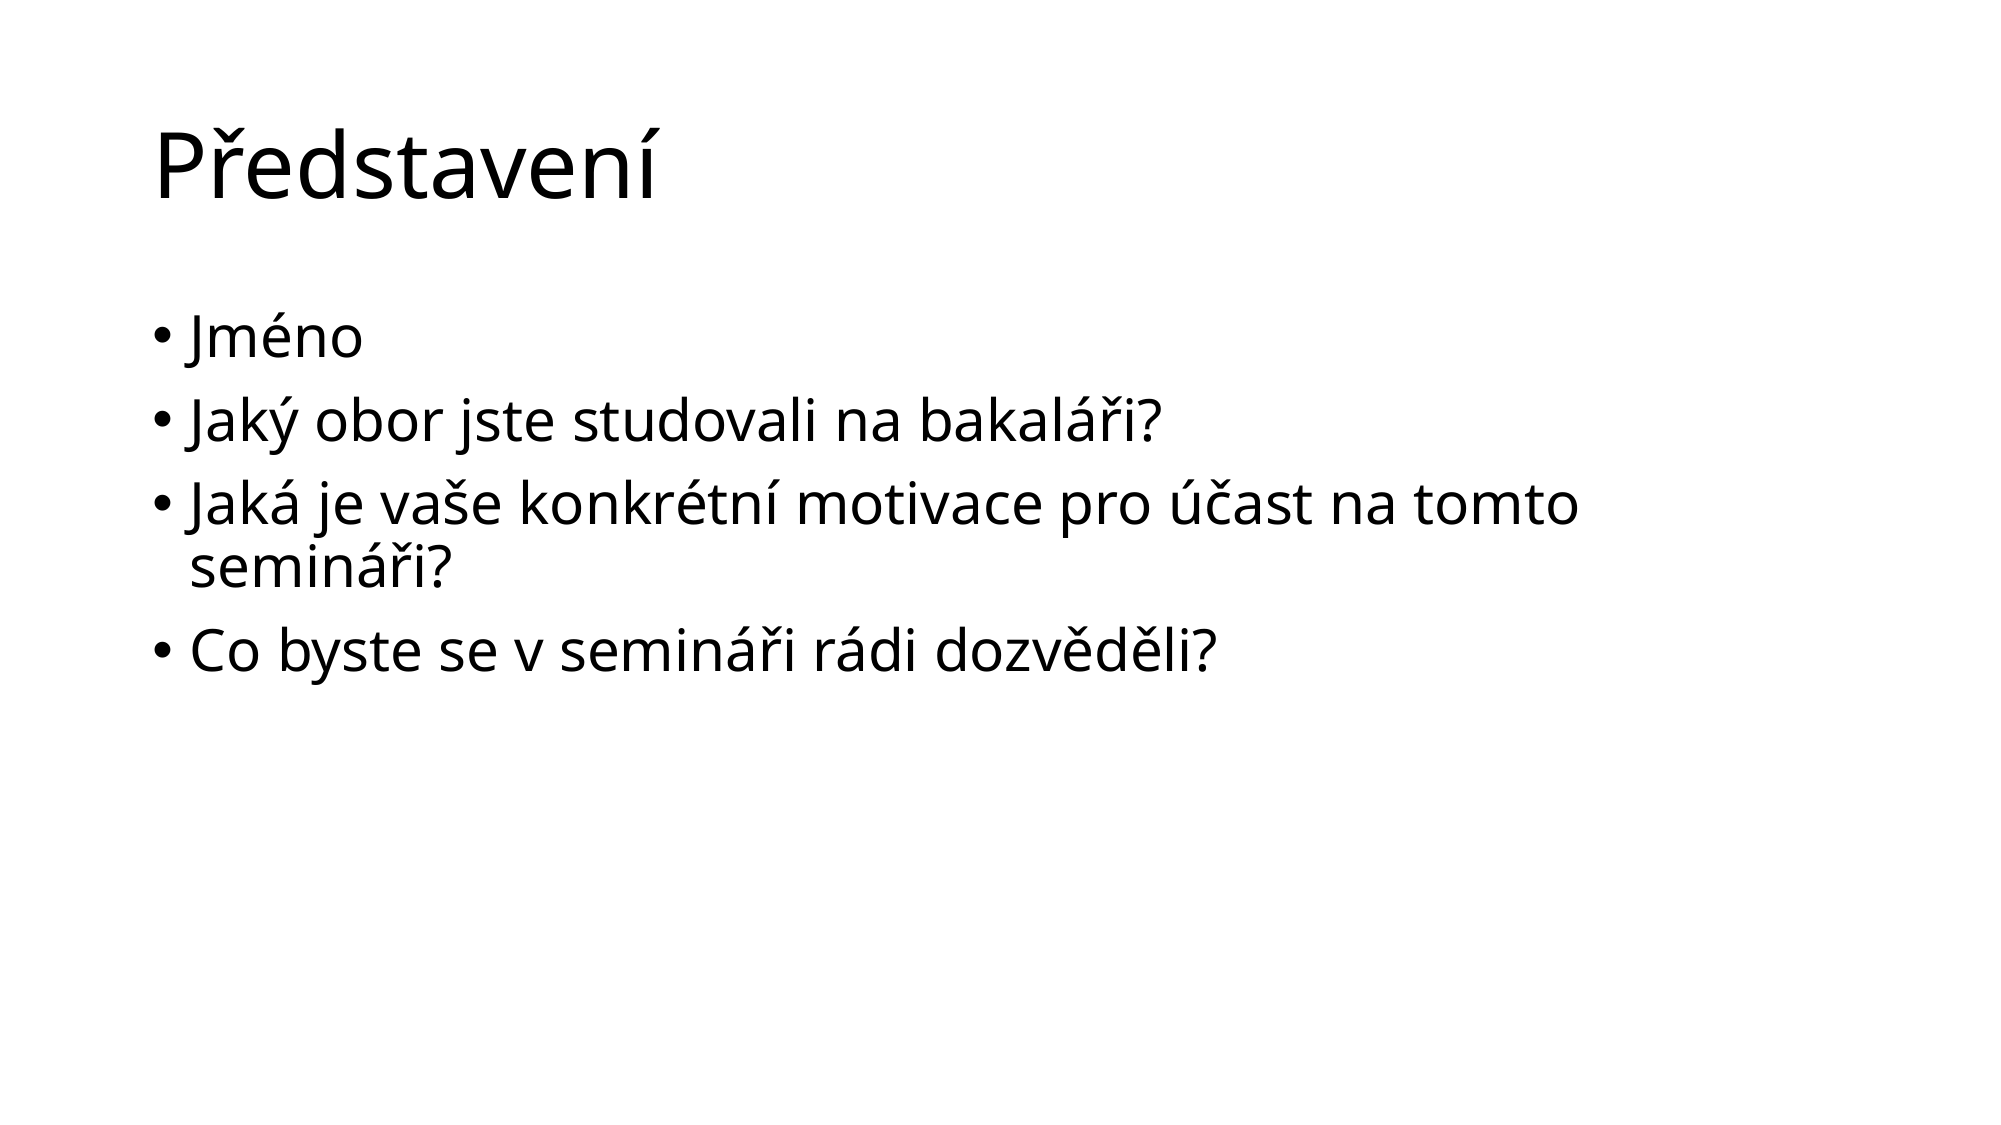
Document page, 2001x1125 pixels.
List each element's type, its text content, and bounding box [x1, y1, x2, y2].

list Jméno Jaký obor jste studovali na bakaláři? Jaká je vaše konkrétní motivace pro účast na tomto semináři? Co byste se v semináři rádi dozvěděli? [137, 299, 1863, 1014]
title Představení [137, 59, 1863, 278]
